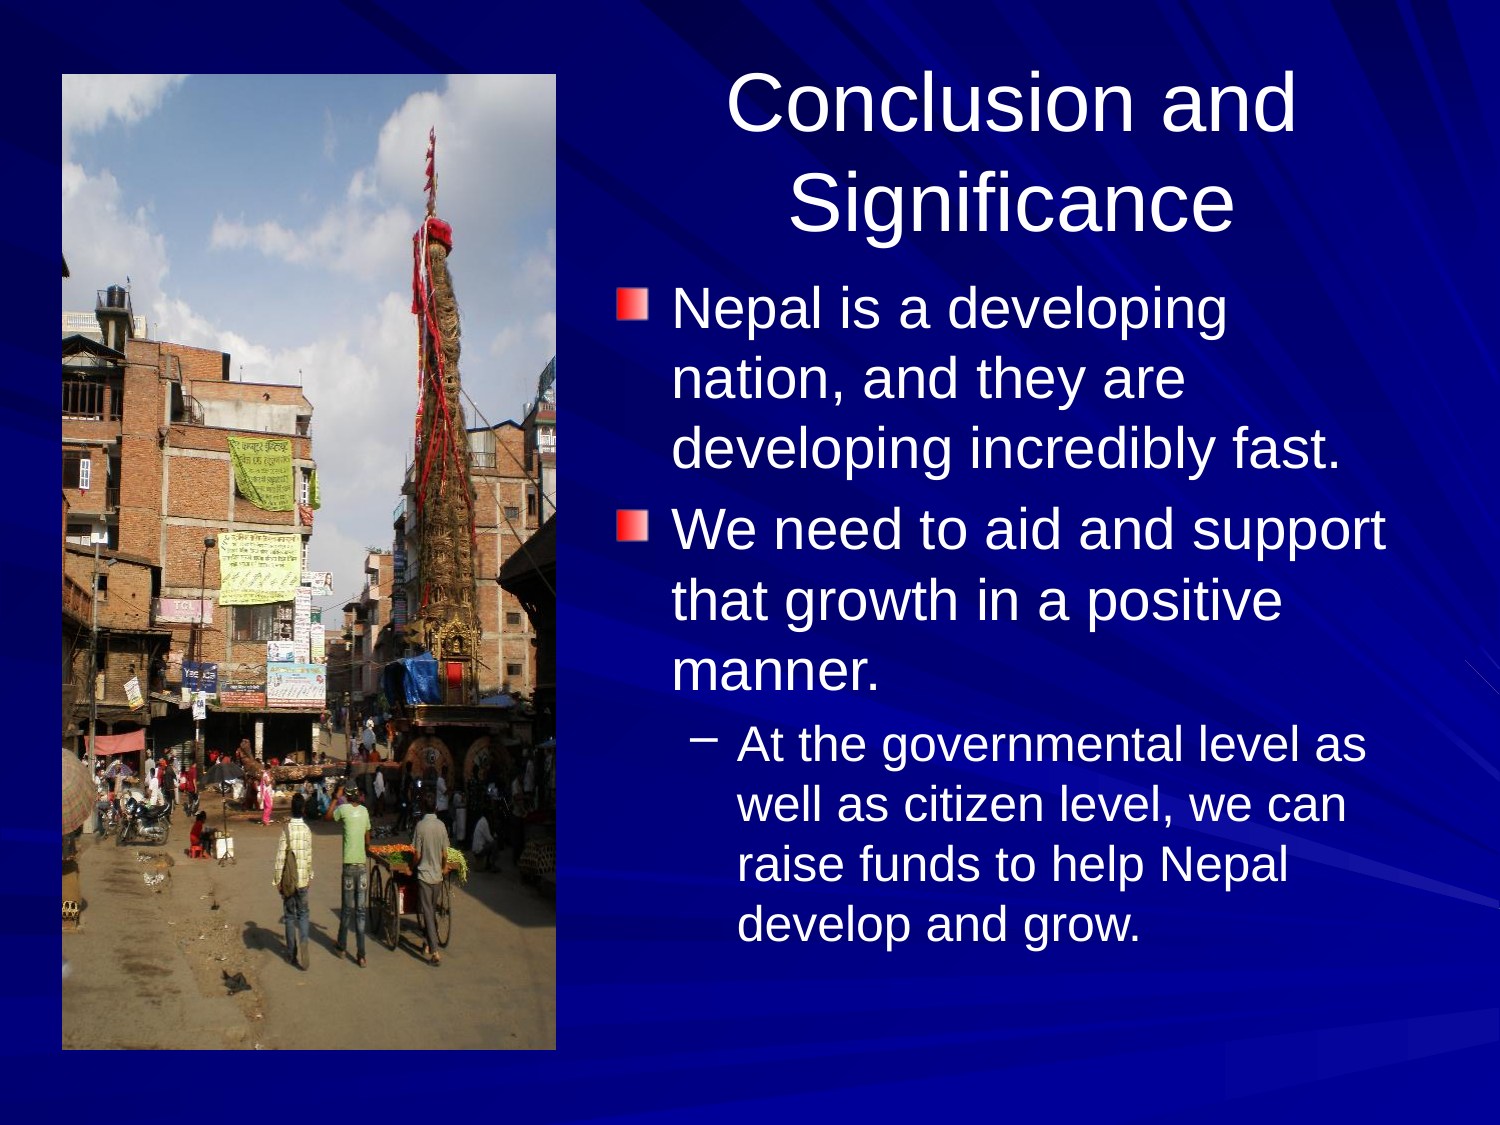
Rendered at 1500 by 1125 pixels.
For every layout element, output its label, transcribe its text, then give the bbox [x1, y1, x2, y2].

picture [615, 286, 652, 324]
list Nepal is a developing nation, and they are developing incredibly fast. We need to aid and support that growth in a positive manner. At the governmental level as well as citizen level, we can raise funds to help Nepal develop and grow. [599, 262, 1426, 1006]
picture [615, 508, 652, 545]
picture [62, 74, 557, 1051]
title Conclusion and Significance [599, 45, 1426, 251]
